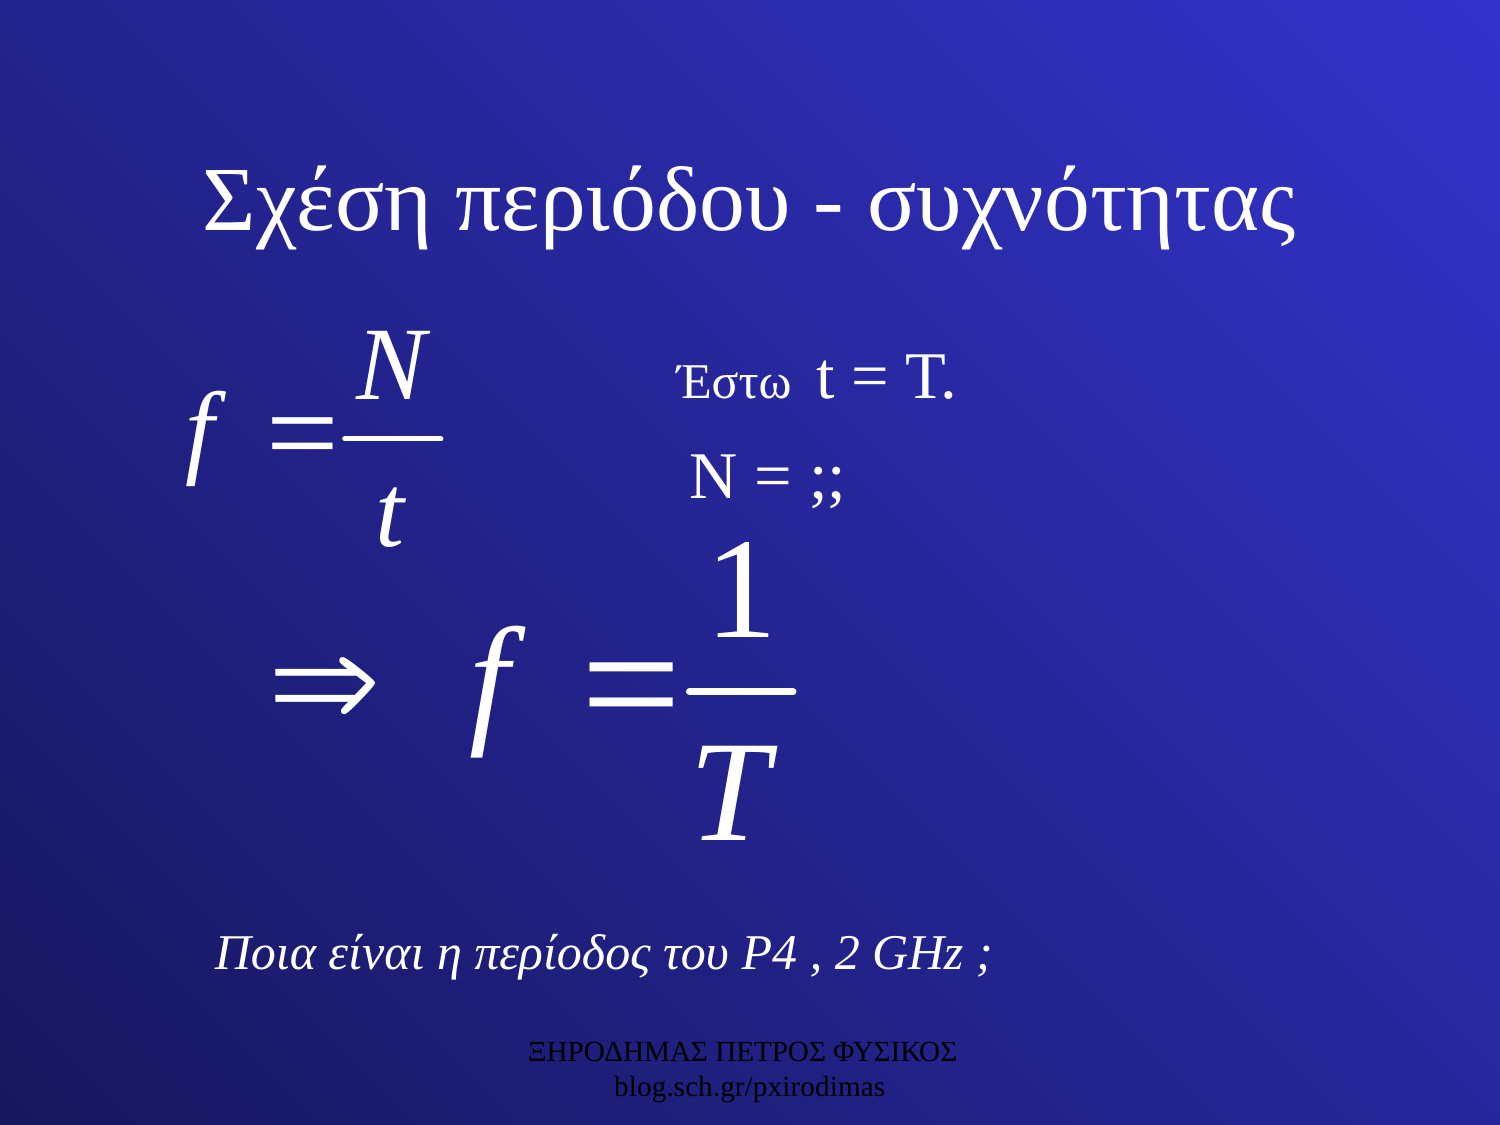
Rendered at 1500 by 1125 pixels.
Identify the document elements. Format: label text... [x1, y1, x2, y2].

footer ΞΗΡΟΔΗΜΑΣ ΠΕΤΡΟΣ ΦΥΣΙΚΟΣ blog.sch.gr/pxirodimas [512, 1024, 988, 1101]
text_box Ποια είναι η περίοδος του P4 , 2 GHz ; [199, 912, 1188, 988]
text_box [149, 299, 463, 570]
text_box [249, 499, 826, 872]
text_box Έστω t = T. [662, 324, 1050, 420]
text_box N = ;; [675, 424, 925, 520]
title Σχέση περιόδου - συχνότητας [112, 99, 1388, 288]
